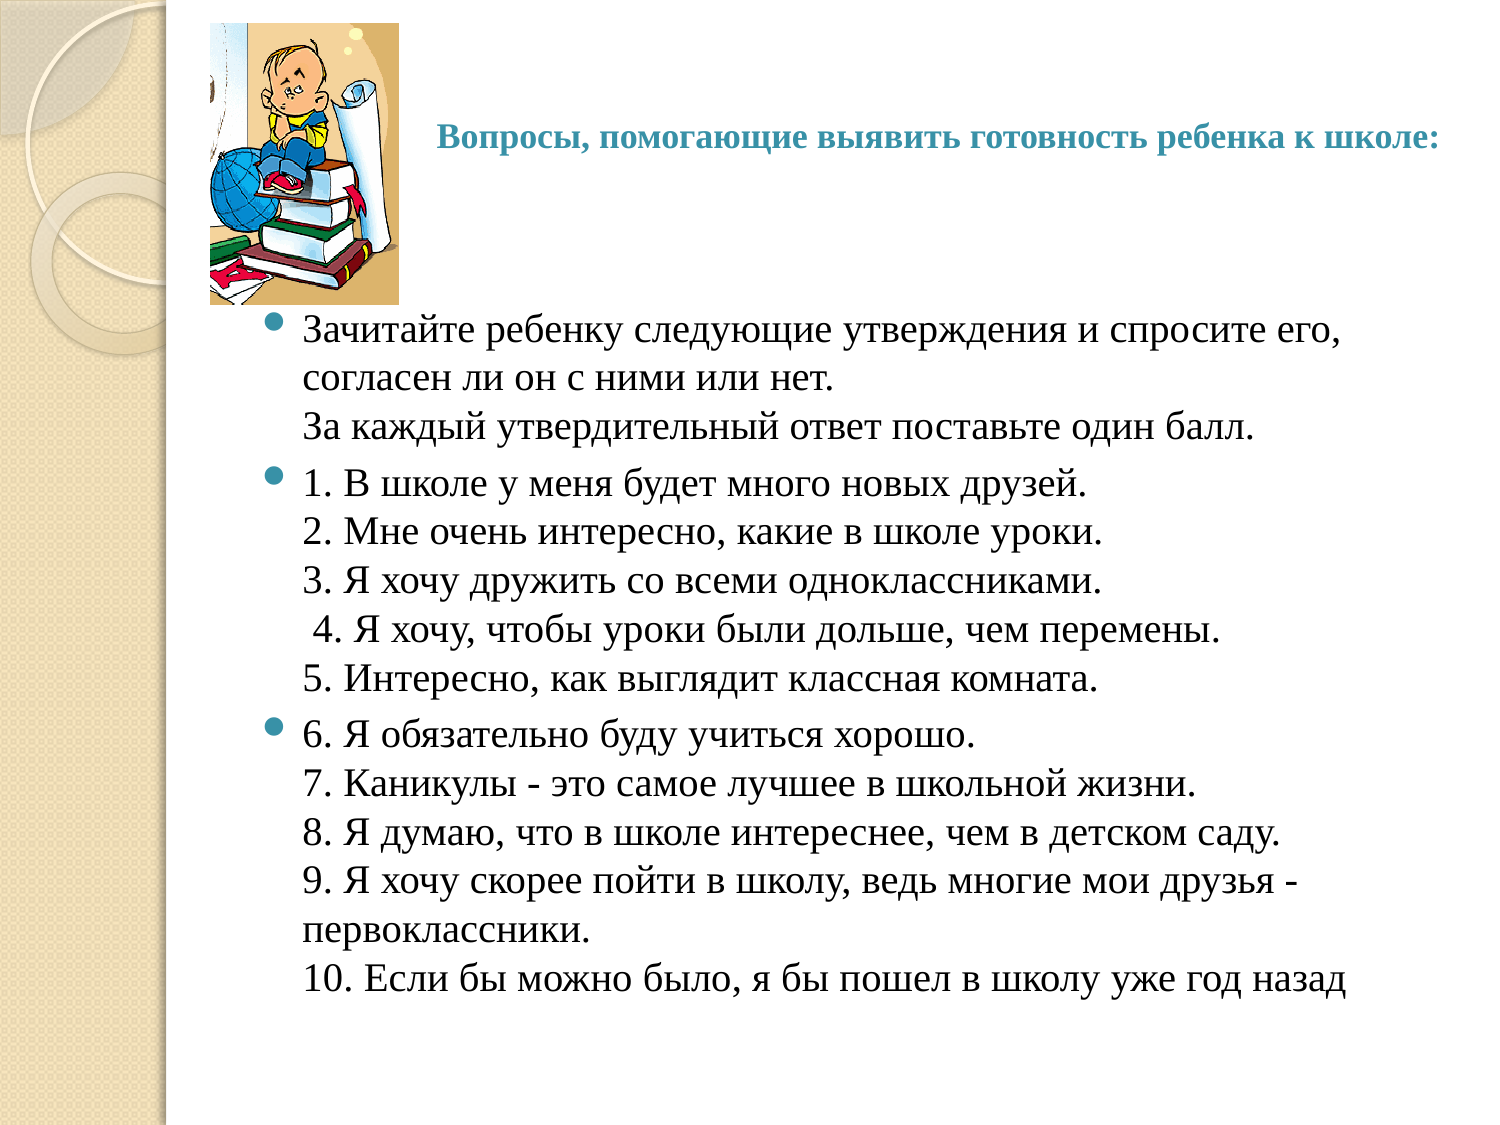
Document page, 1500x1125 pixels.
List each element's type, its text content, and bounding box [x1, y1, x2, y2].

title Вопросы, помогающие выявить готовность ребенка к школе: [421, 45, 1466, 233]
picture [210, 23, 399, 305]
list Зачитайте ребенку следующие утверждения и спросите его, согласен ли он с ними или нет. За каждый утвердительный ответ поставьте один балл. 1. В школе у меня будет много новых друзей. 2. Мне очень интересно, какие в школе уроки. 3. Я хочу дружить со всеми одноклассниками. 4. Я хочу, чтобы уроки были дольше, чем перемены. 5. Интересно, как выглядит классная комната. 6. Я обязательно буду учиться хорошо. 7. Каникулы - это самое лучшее в школьной жизни. 8. Я думаю, что в школе интереснее, чем в детском саду. 9. Я хочу скорее пойти в школу, ведь многие мои друзья - первоклассники. 10. Если бы можно было, я бы пошел в школу уже год назад [235, 237, 1466, 1025]
